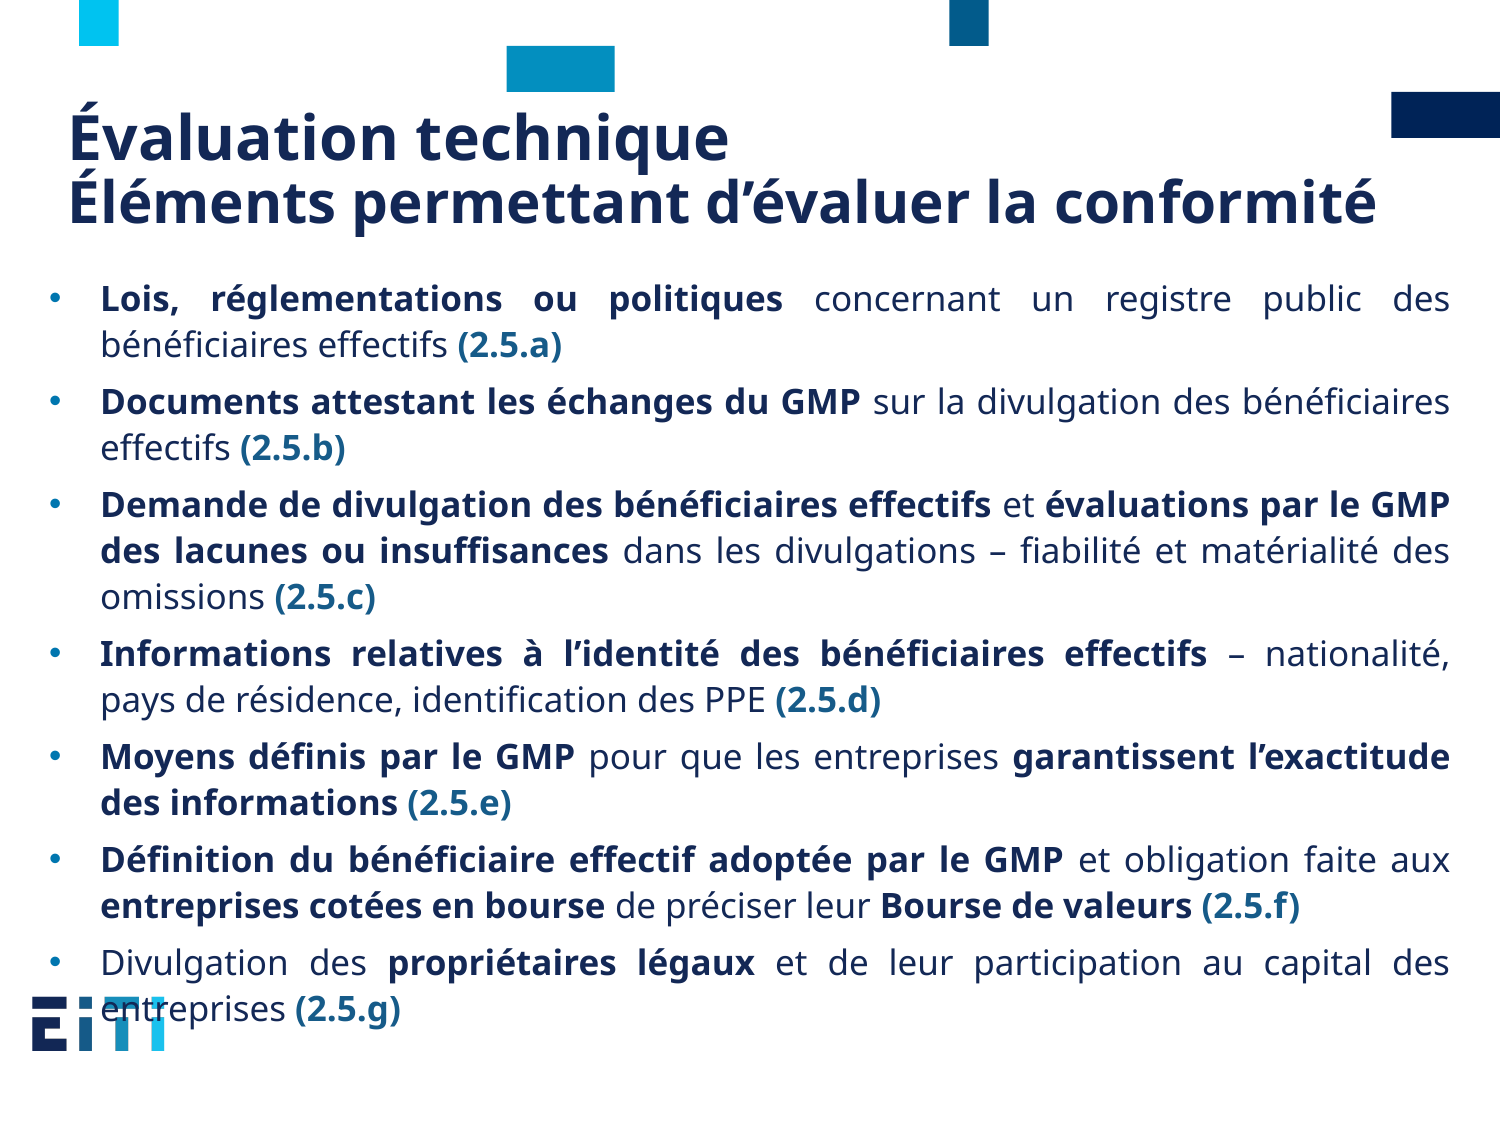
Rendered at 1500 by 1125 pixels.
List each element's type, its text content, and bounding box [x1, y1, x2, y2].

picture [20, 984, 177, 1059]
title Évaluation technique Éléments permettant d’évaluer la conformité [52, 99, 1500, 210]
list Lois, réglementations ou politiques concernant un registre public des bénéficiaires effectifs (2.5.a) Documents attestant les échanges du GMP sur la divulgation des bénéficiaires effectifs (2.5.b) Demande de divulgation des bénéficiaires effectifs et évaluations par le GMP des lacunes ou insuffisances dans les divulgations – fiabilité et matérialité des omissions (2.5.c) Informations relatives à l’identité des bénéficiaires effectifs – nationalité, pays de résidence, identification des PPE (2.5.d) Moyens définis par le GMP pour que les entreprises garantissent l’exactitude des informations (2.5.e) Définition du bénéficiaire effectif adoptée par le GMP et obligation faite aux entreprises cotées en bourse de préciser leur Bourse de valeurs (2.5.f) Divulgation des propriétaires légaux et de leur participation au capital des entreprises (2.5.g) [34, 264, 1466, 1040]
